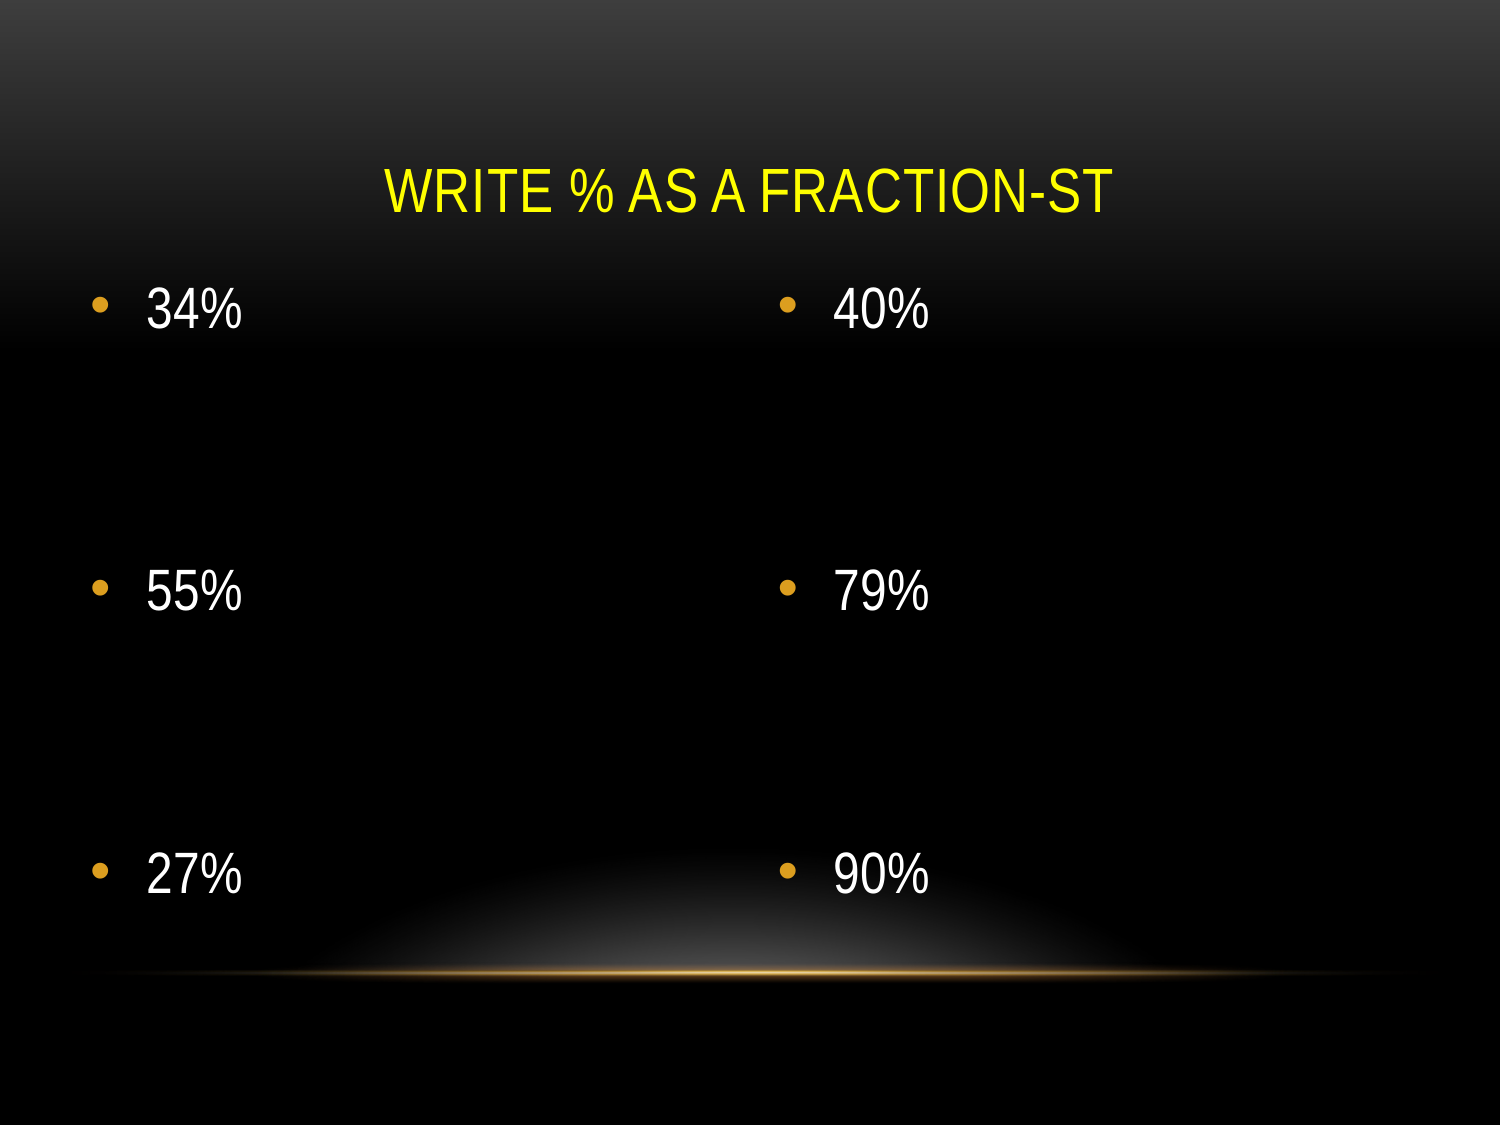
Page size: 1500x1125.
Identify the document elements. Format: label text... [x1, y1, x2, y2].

list 34% 55% 27% [75, 262, 738, 1006]
title Write % as a fraction-st [99, 45, 1400, 233]
list 40% 79% 90% [762, 262, 1425, 1006]
picture [0, 0, 1500, 1125]
